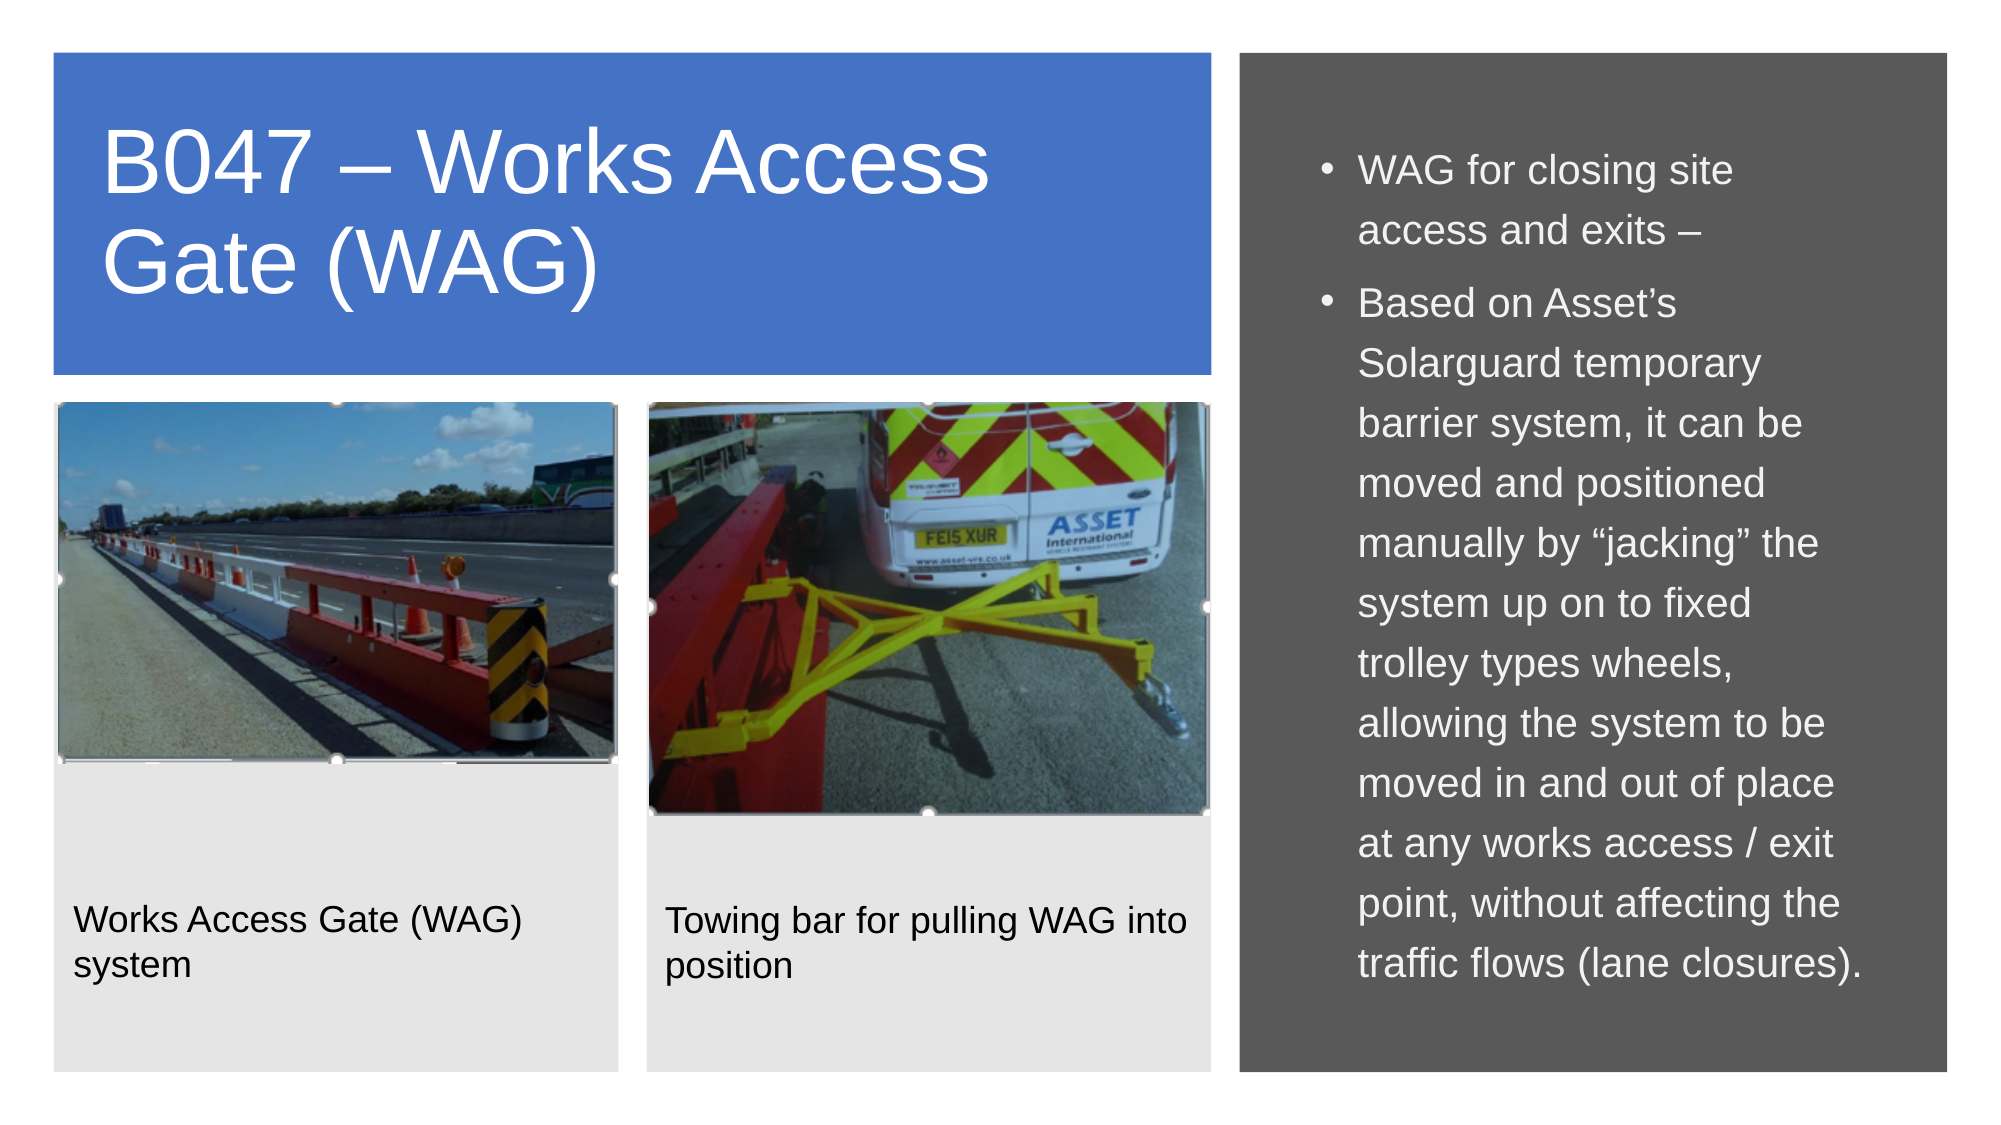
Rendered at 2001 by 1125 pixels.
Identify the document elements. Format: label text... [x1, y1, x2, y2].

picture [58, 402, 618, 764]
text_box Towing bar for pulling WAG into position [649, 888, 1210, 994]
text_box [1239, 52, 1948, 1073]
text_box [53, 402, 619, 1073]
title B047 – Works Access Gate (WAG) [85, 80, 1168, 348]
list WAG for closing site access and exits – Based on Asset’s Solarguard temporary barrier system, it can be moved and positioned manually by “jacking” the system up on to fixed trolley types wheels, allowing the system to be moved in and out of place at any works access / exit point, without affecting the traffic flows (lane closures). [1305, 125, 1882, 1000]
text_box [646, 402, 1212, 1073]
text_box Works Access Gate (WAG) system [58, 887, 618, 993]
picture [649, 402, 1210, 816]
text_box [53, 52, 1212, 376]
